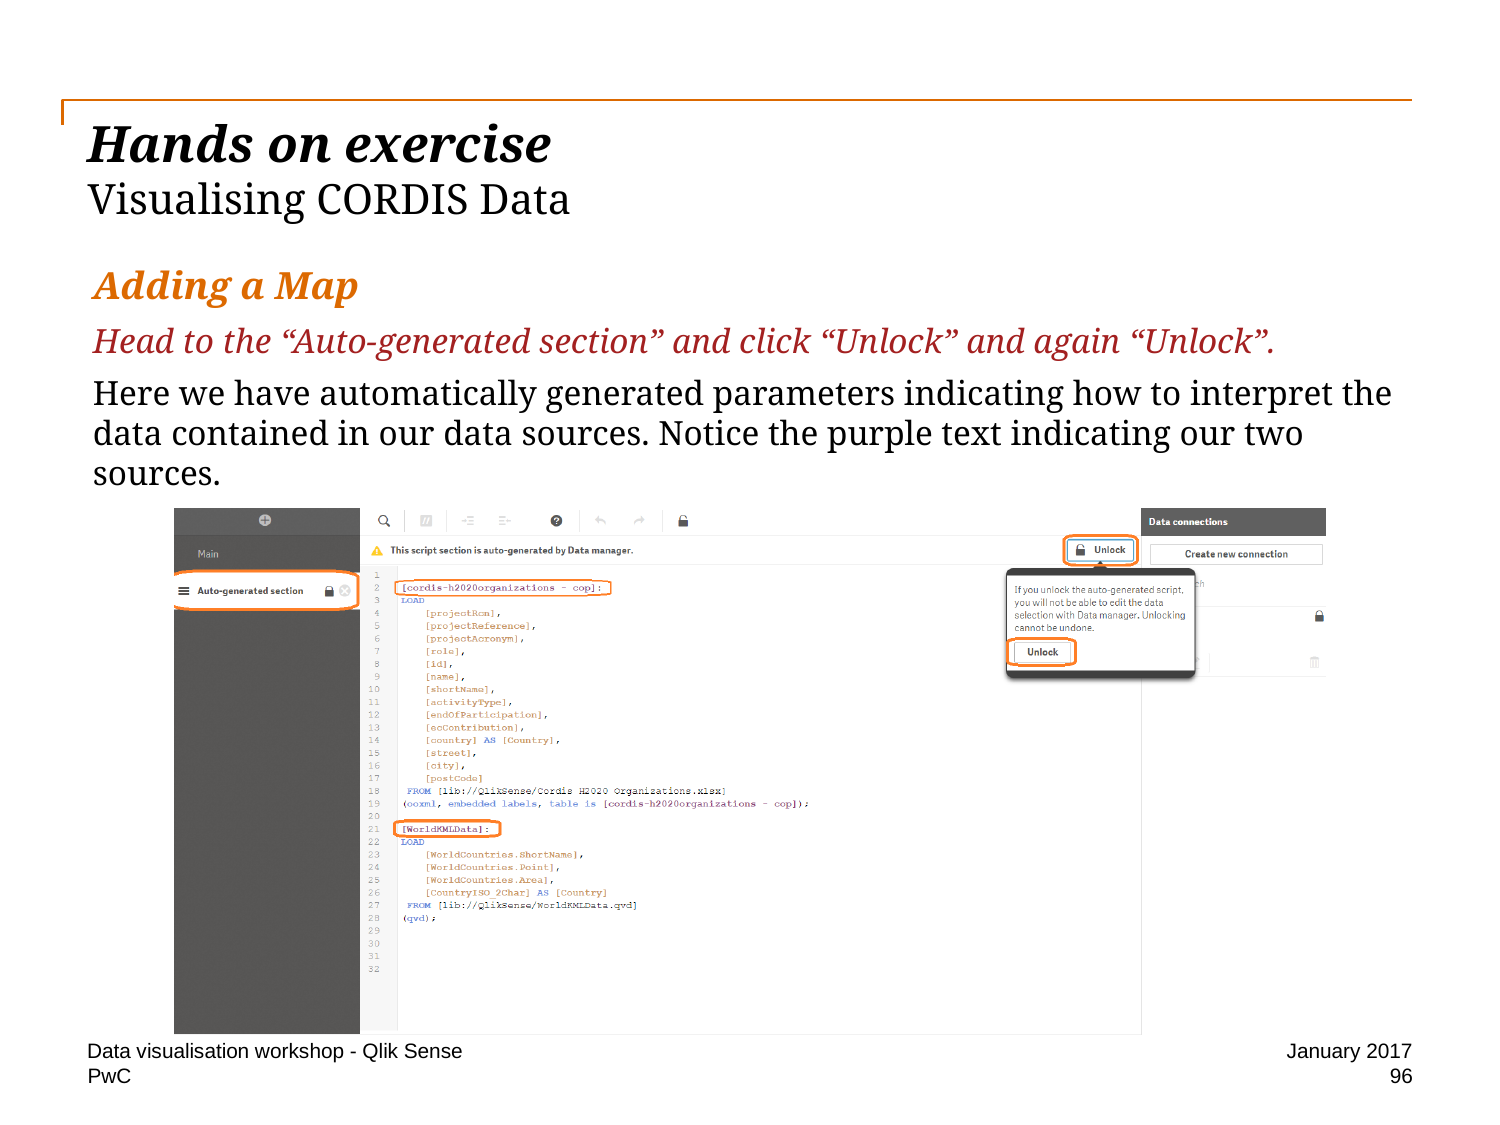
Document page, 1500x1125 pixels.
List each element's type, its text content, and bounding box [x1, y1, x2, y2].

title Hands on exercise Visualising CORDIS Data [87, 112, 1413, 263]
text_box Adding a Map Head to the “Auto-generated section” and click “Unlock” and again “Unlock”. Here we have automatically generated parameters indicating how to interpret the data contained in our data sources. Notice the purple text indicating our two sources. [92, 262, 1418, 1038]
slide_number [1162, 1038, 1413, 1063]
slide_number 96 [1162, 1063, 1413, 1088]
footer Data visualisation workshop - Qlik Sense [86, 1037, 950, 1063]
picture [174, 508, 1326, 1036]
